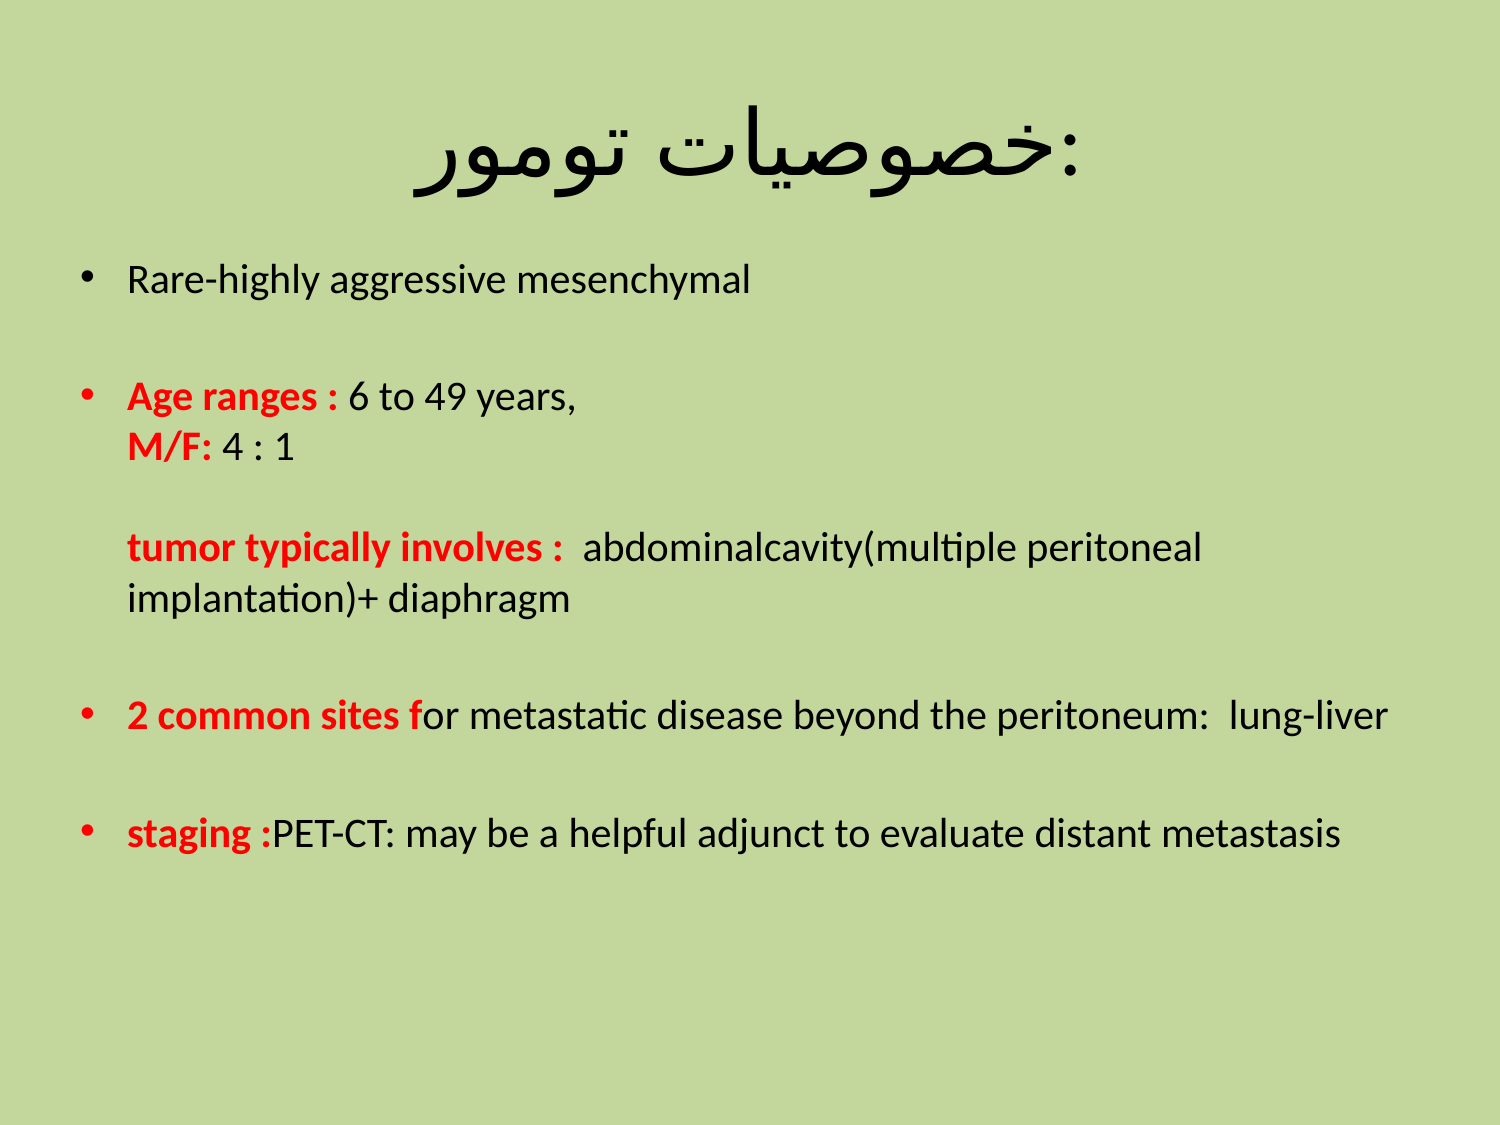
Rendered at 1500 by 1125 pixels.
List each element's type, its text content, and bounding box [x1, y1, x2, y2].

list Rare-highly aggressive mesenchymal Age ranges : 6 to 49 years, M/F: 4 : 1 tumor typically involves : abdominalcavity(multiple peritoneal implantation)+ diaphragm 2 common sites for metastatic disease beyond the peritoneum: lung-liver staging :PET-CT: may be a helpful adjunct to evaluate distant metastasis [64, 243, 1415, 986]
title خصوصیات تومور: [75, 45, 1425, 233]
